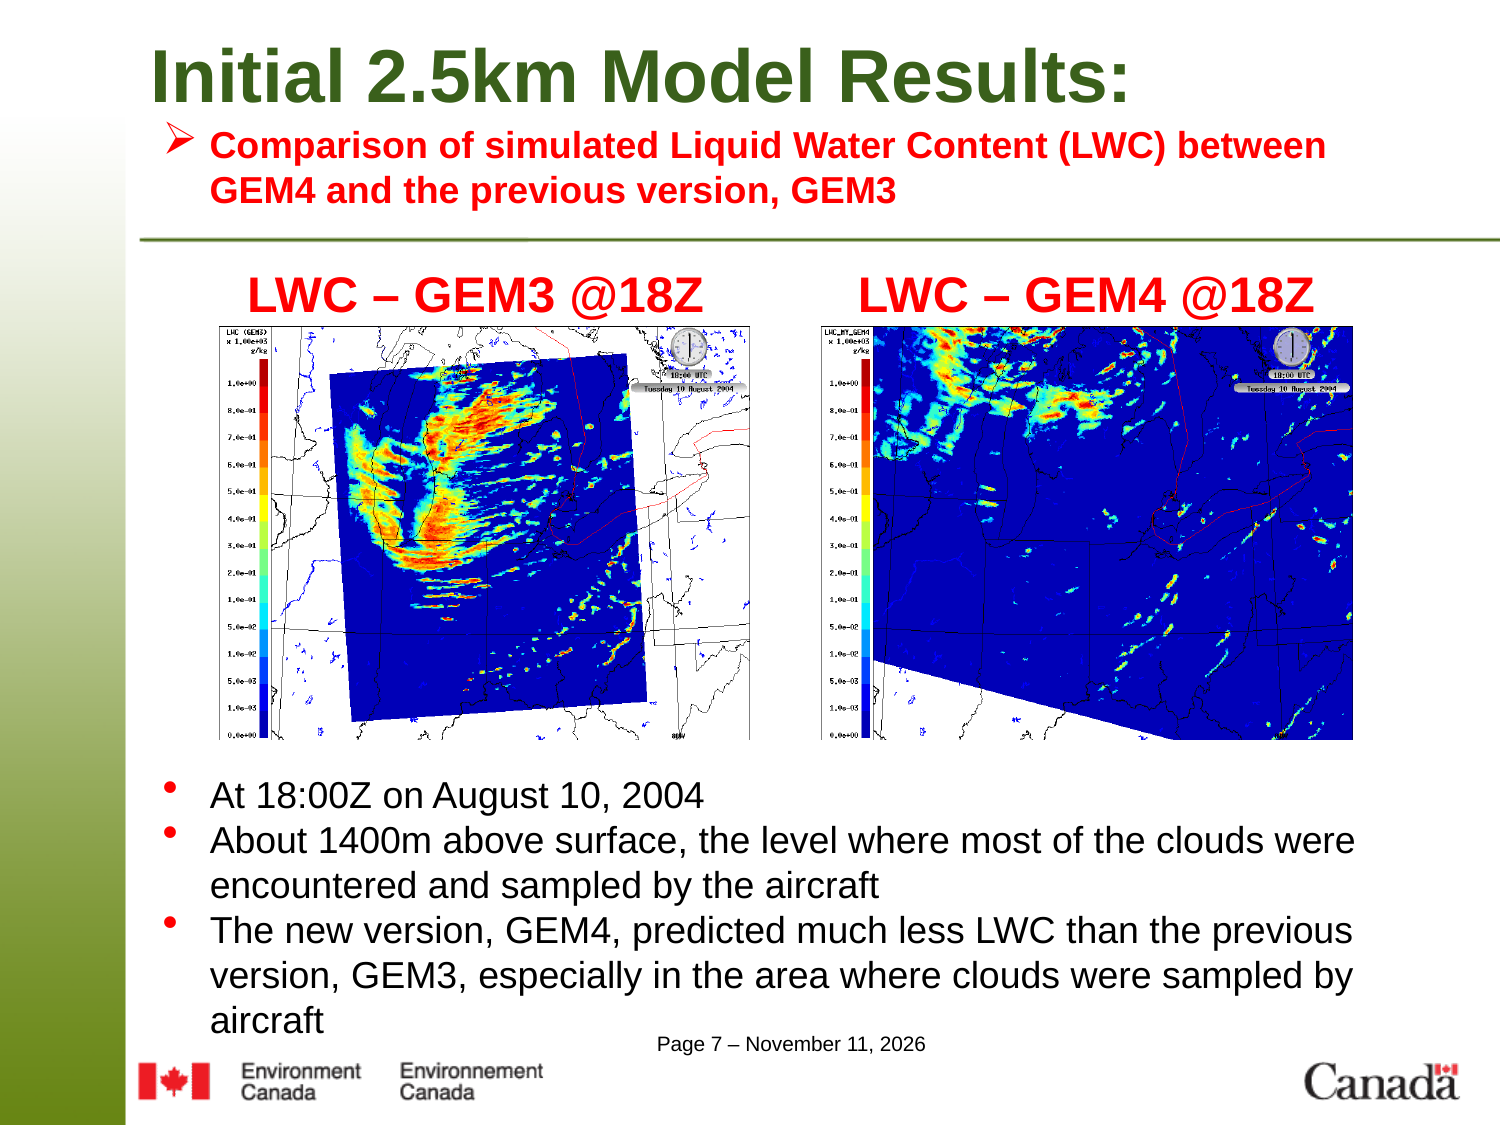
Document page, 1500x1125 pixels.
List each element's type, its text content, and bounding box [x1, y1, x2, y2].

text_box Comparison of simulated Liquid Water Content (LWC) between GEM4 and the previous version, GEM3 [147, 113, 1412, 232]
text_box At 18:00Z on August 10, 2004 About 1400m above surface, the level where most of the clouds were encountered and sampled by the aircraft The new version, GEM4, predicted much less LWC than the previous version, GEM3, especially in the area where clouds were sampled by aircraft [147, 763, 1412, 1035]
text_box LWC – GEM4 @18Z [820, 255, 1353, 325]
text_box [218, 255, 751, 740]
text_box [1222, 672, 1373, 823]
title Initial 2.5km Model Results: [135, 18, 1463, 126]
picture [0, 0, 1500, 1125]
